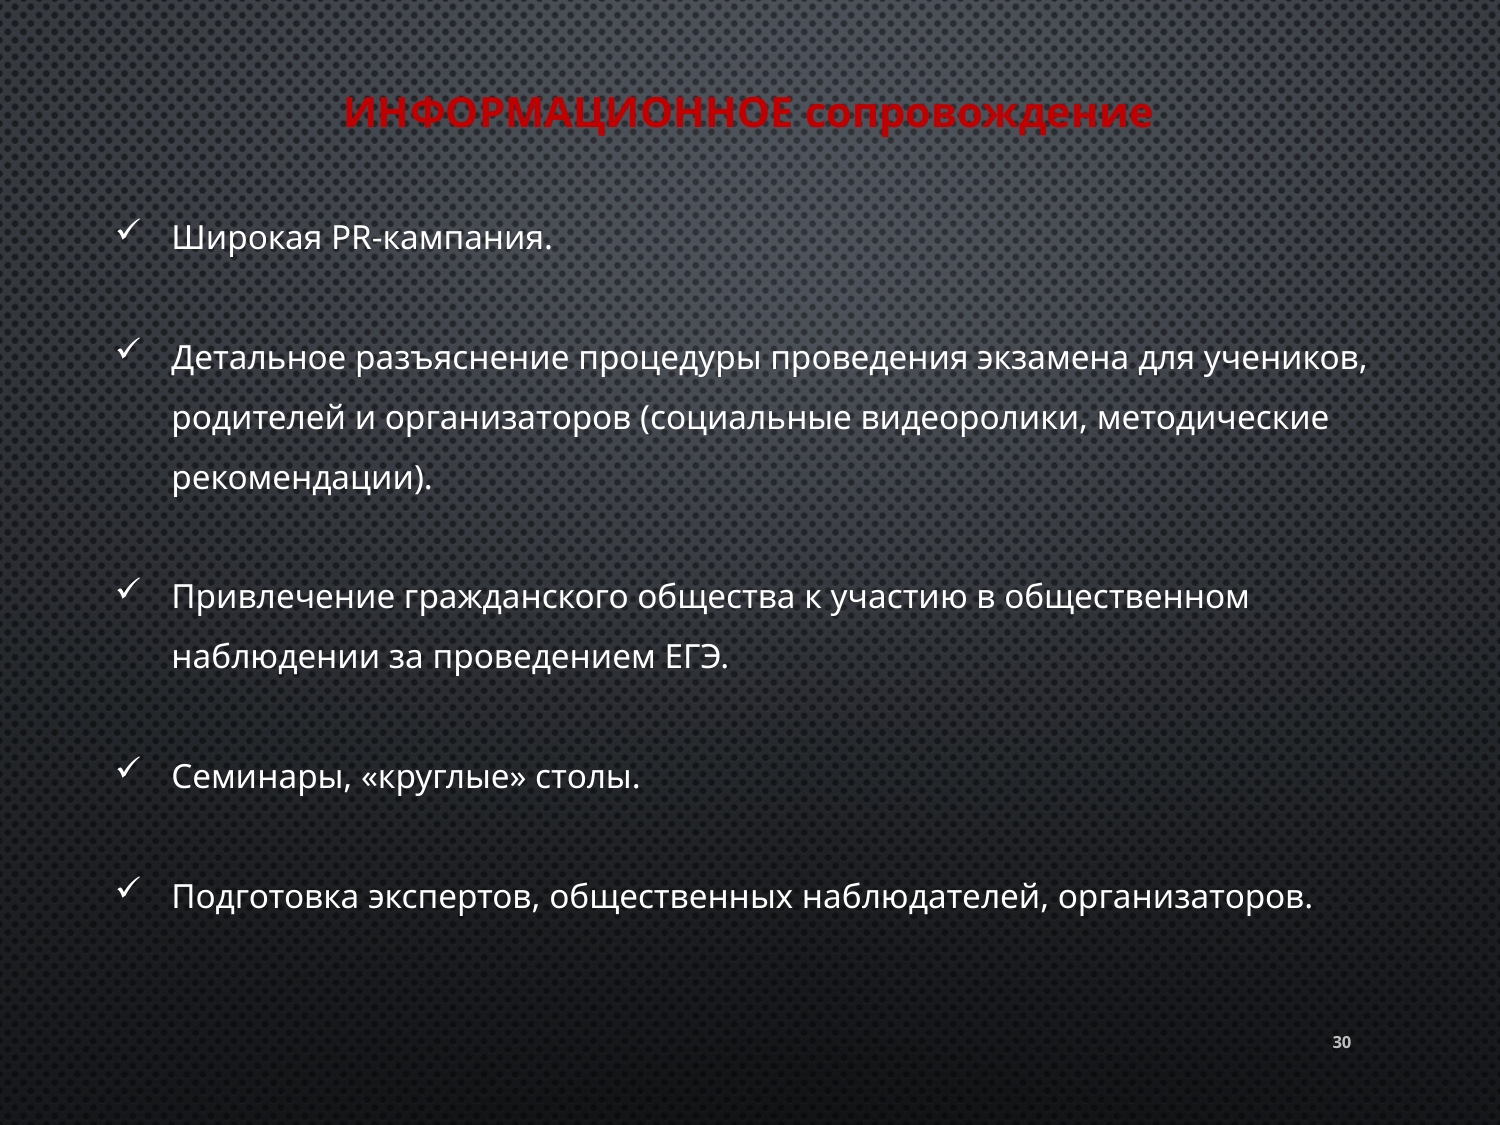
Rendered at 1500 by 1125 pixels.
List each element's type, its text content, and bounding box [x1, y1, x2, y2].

text_box Широкая PR-кампания. Детальное разъяснение процедуры проведения экзамена для учеников, родителей и организаторов (социальные видеоролики, методические рекомендации). Привлечение гражданского общества к участию в общественном наблюдении за проведением ЕГЭ. Семинары, «круглые» столы. Подготовка экспертов, общественных наблюдателей, организаторов. [100, 148, 1412, 923]
slide_number 30 [1298, 1013, 1367, 1074]
text_box ИНФОРМАЦИОННОЕ сопровождение [176, 78, 1323, 185]
